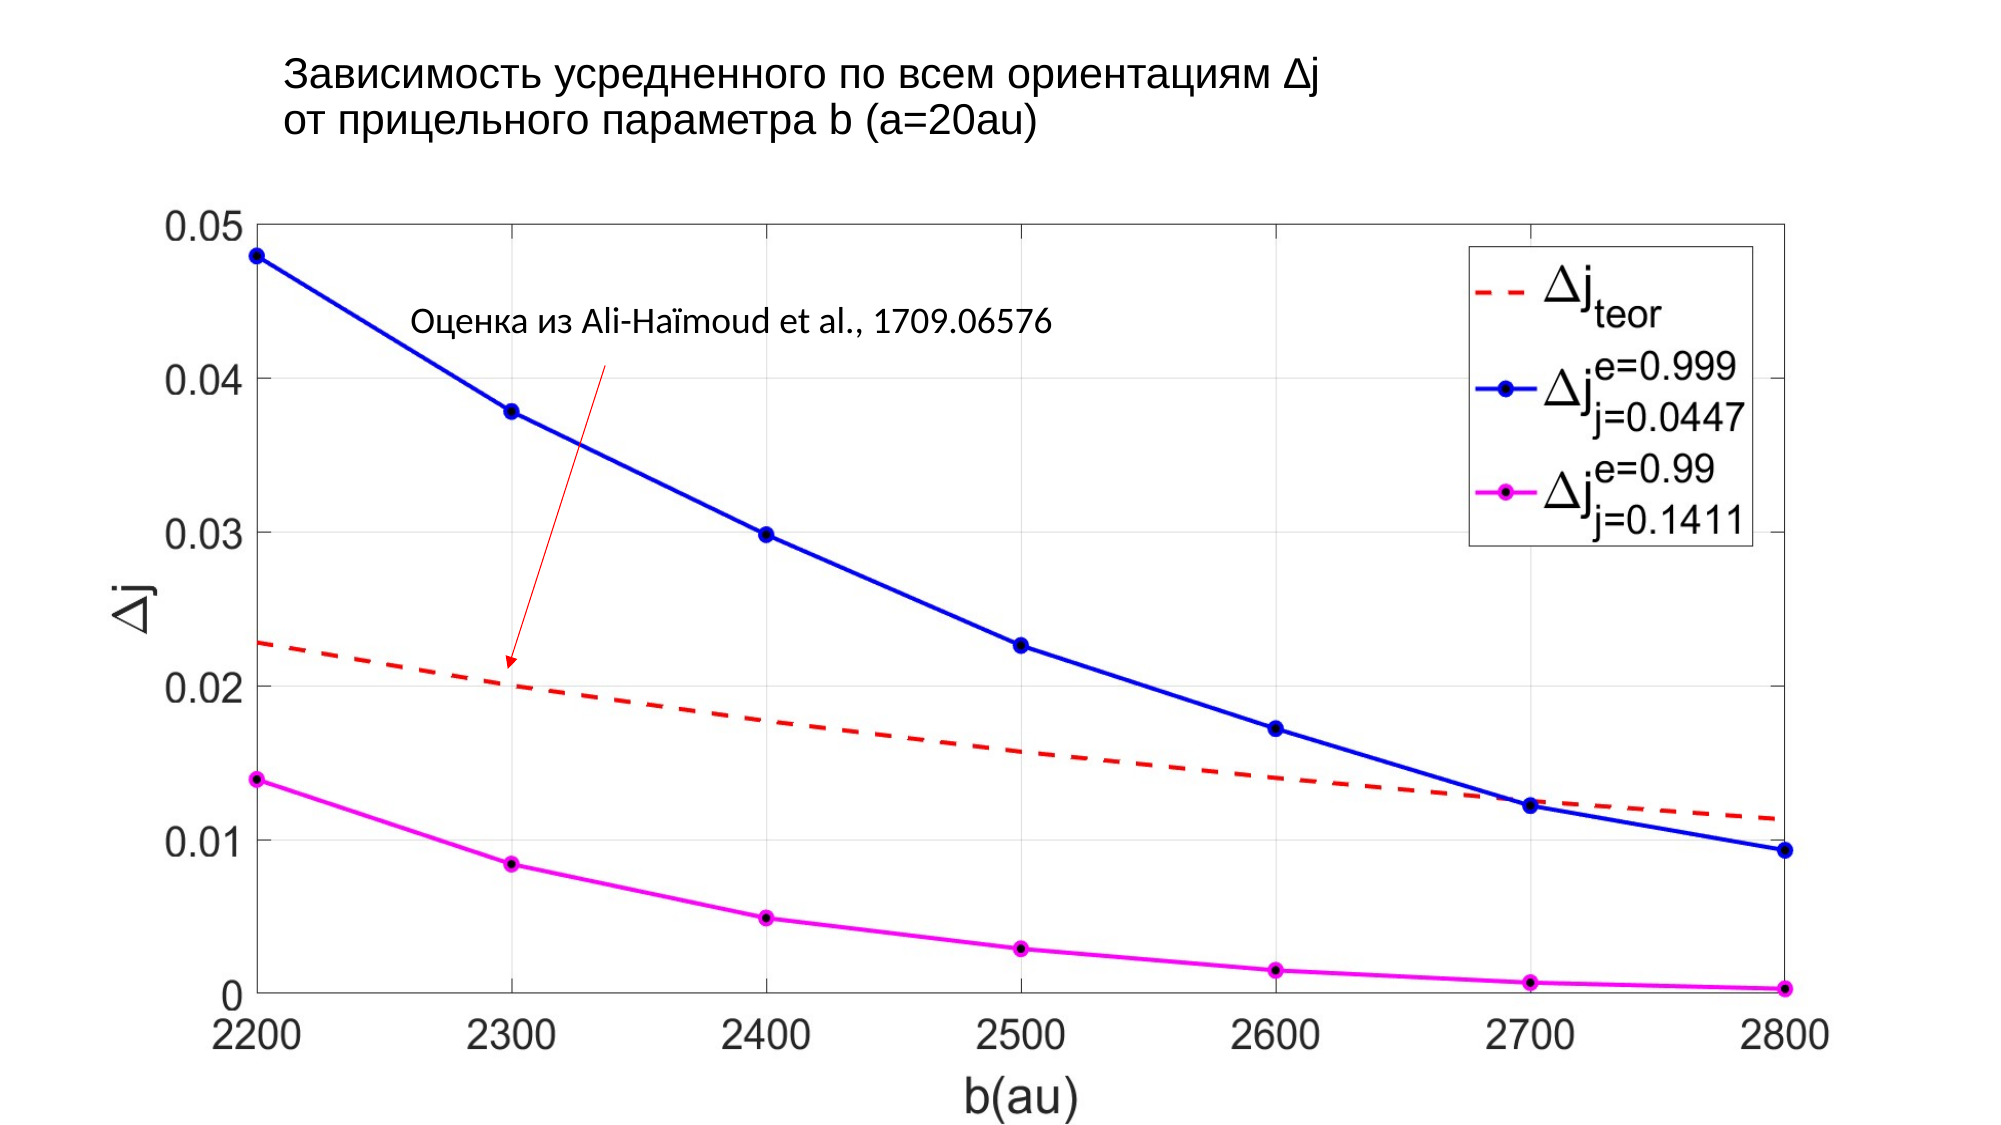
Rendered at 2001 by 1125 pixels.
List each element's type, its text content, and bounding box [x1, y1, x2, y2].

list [0, 151, 1972, 1125]
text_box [507, 365, 606, 669]
title Зависимость усредненного по всем ориентациям ∆j от прицельного параметра b (a=20au) [268, 43, 1732, 151]
